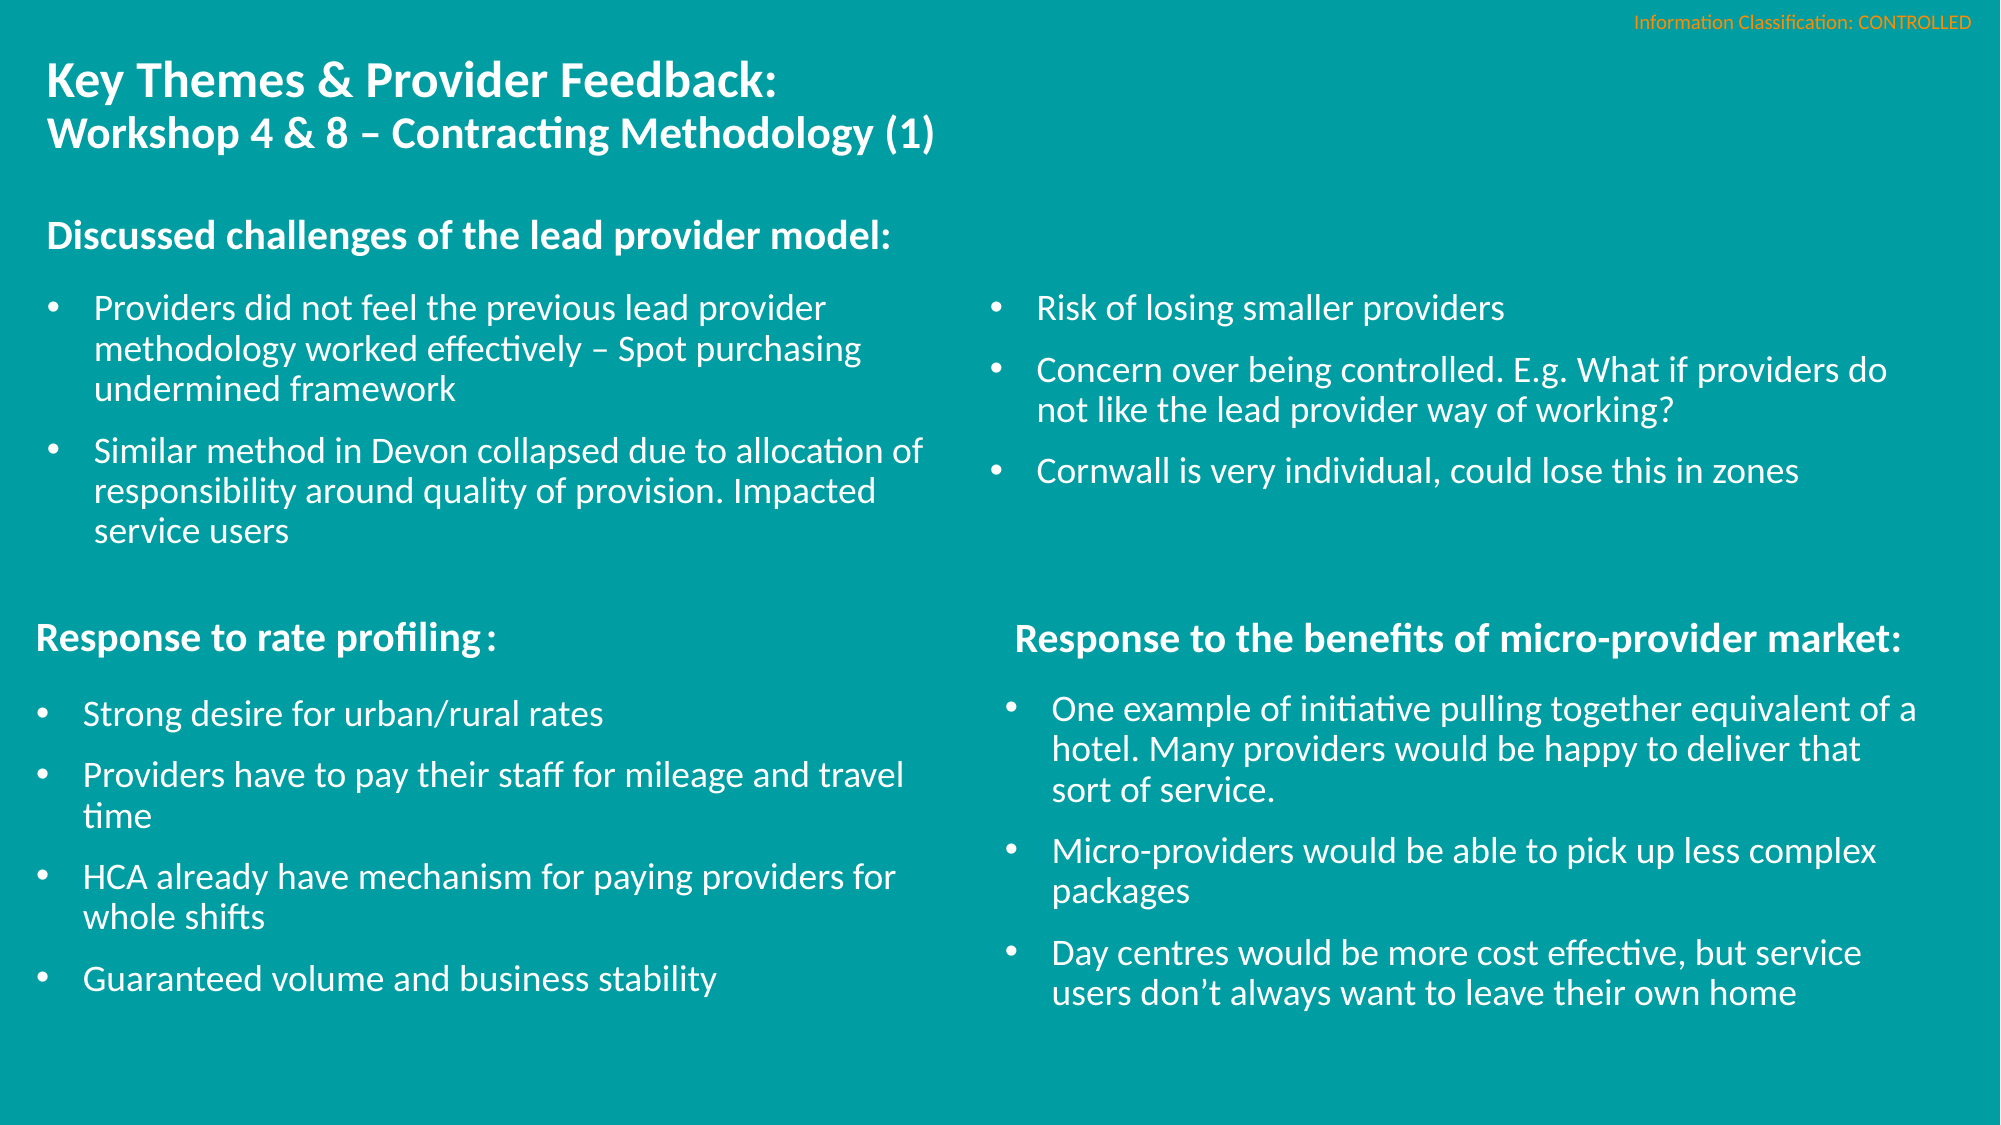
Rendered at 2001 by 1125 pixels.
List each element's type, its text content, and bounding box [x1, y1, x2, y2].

text_box Discussed challenges of the lead provider model: [31, 200, 1000, 265]
text_box Response to rate profiling : [21, 602, 578, 667]
title Key Themes & Provider Feedback: Workshop 4 & 8 – Contracting Methodology (1) [31, 45, 1848, 167]
list Providers did not feel the previous lead provider methodology worked effectively – Spot purchasing undermined framework Similar method in Devon collapsed due to allocation of responsibility around quality of provision. Impacted service users Risk of losing smaller providers Concern over being controlled. E.g. What if providers do not like the lead provider way of working? Cornwall is very individual, could lose this in zones [31, 280, 1948, 564]
text_box Response to the benefits of micro-provider market: [999, 603, 1948, 668]
text_box One example of initiative pulling together equivalent of a hotel. Many providers would be happy to deliver that sort of service. Micro-providers would be able to pick up less complex packages Day centres would be more cost effective, but service users don’t always want to leave their own home [989, 681, 1938, 1060]
text_box Strong desire for urban/rural rates Providers have to pay their staff for mileage and travel time HCA already have mechanism for paying providers for whole shifts Guaranteed volume and business stability [21, 686, 990, 1036]
